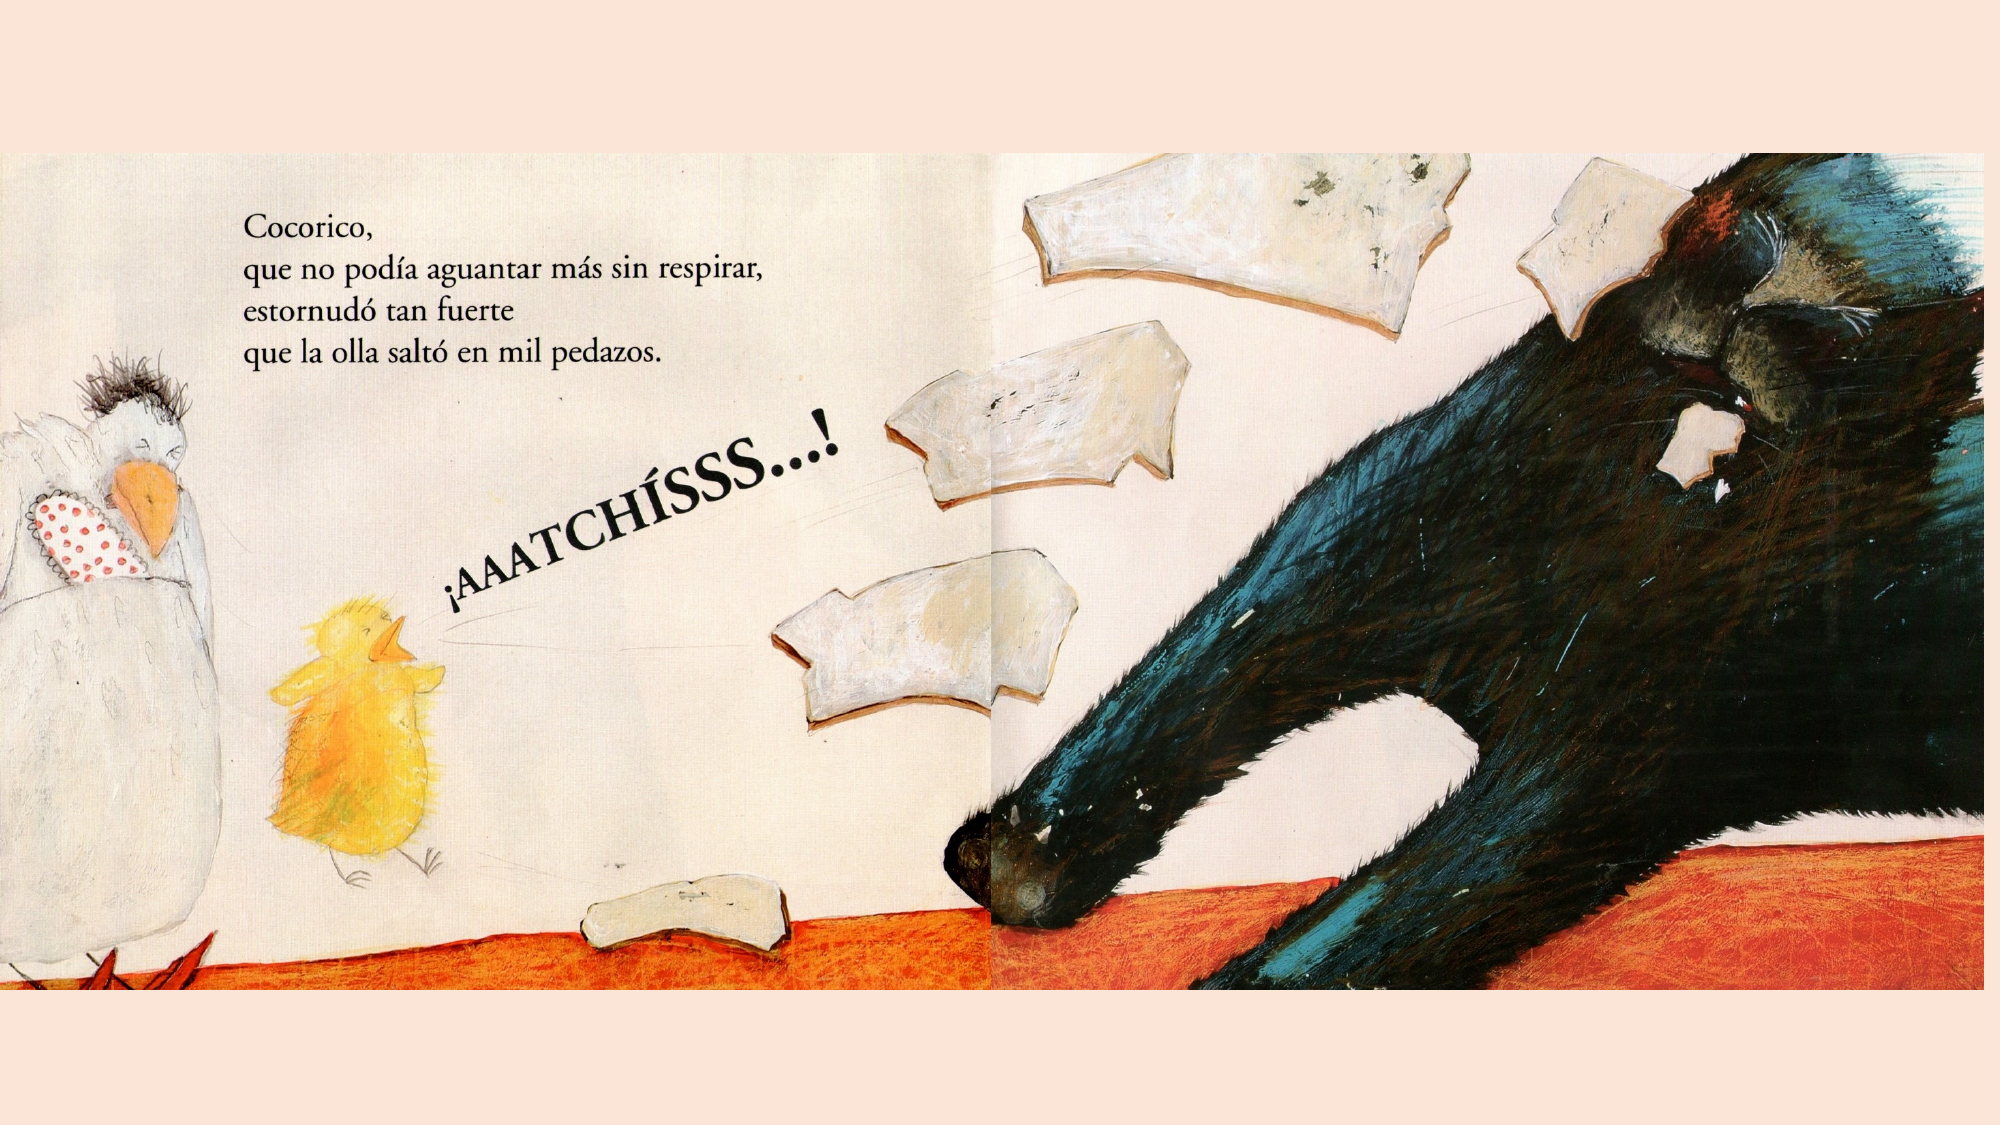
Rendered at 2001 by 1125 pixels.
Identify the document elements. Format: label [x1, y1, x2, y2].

picture [0, 153, 1984, 990]
